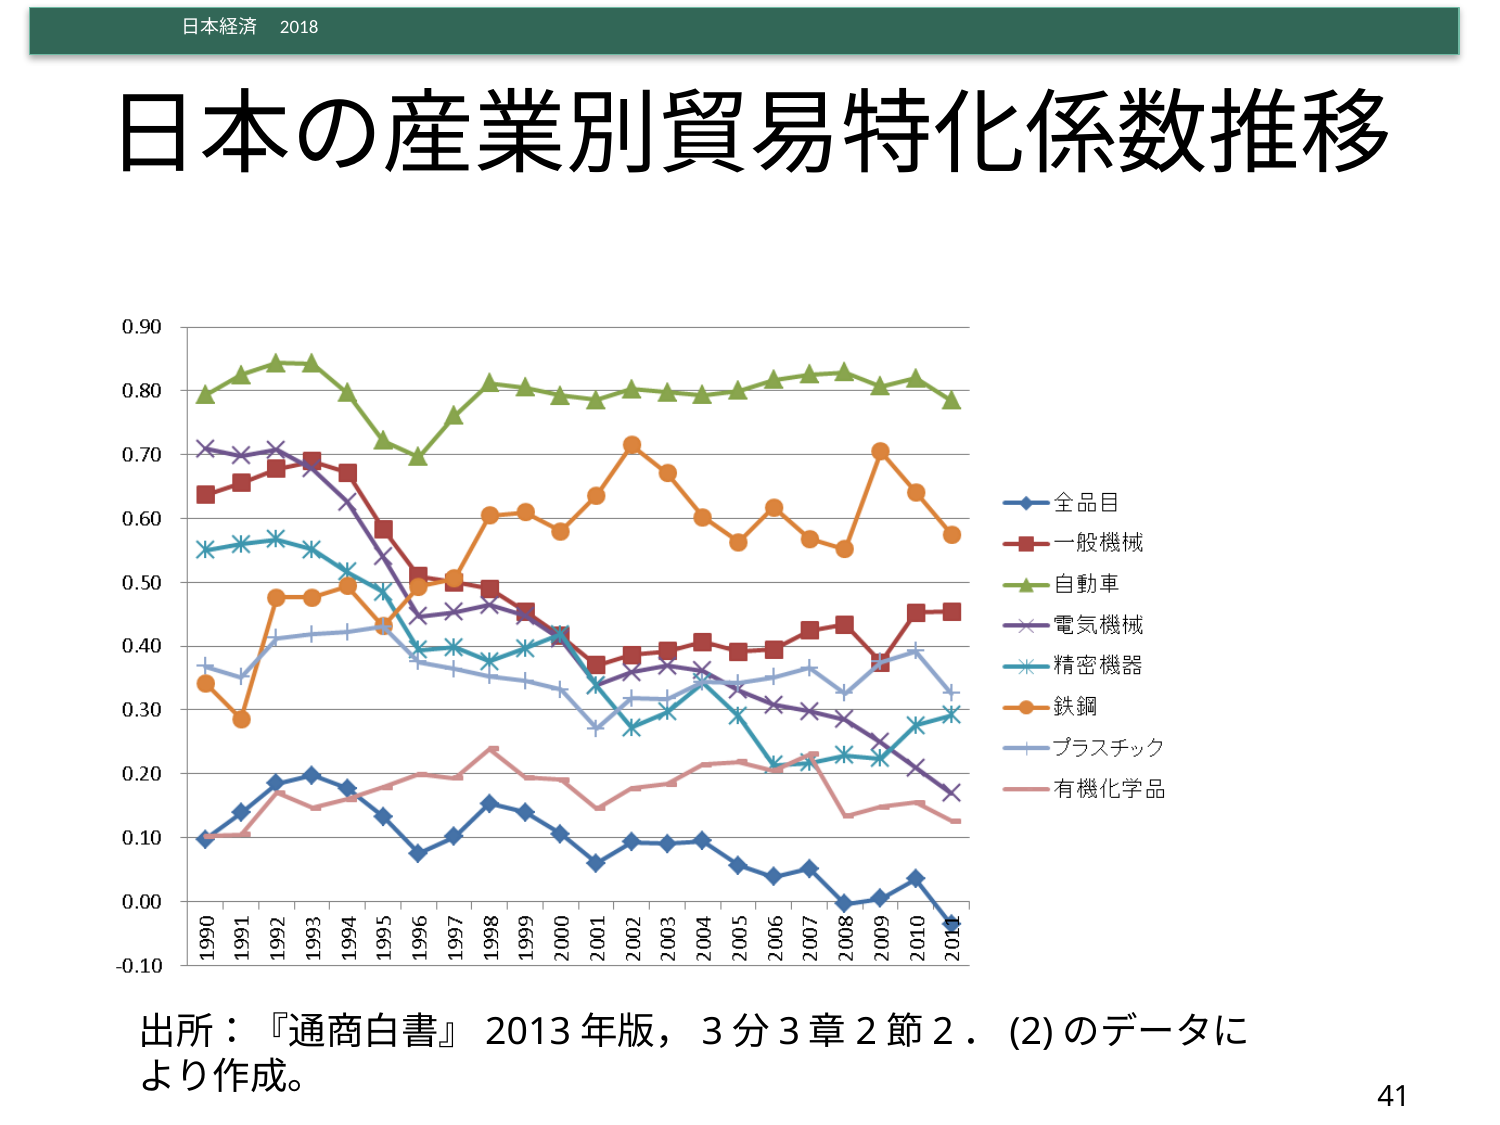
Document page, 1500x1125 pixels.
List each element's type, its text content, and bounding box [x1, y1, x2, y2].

title 日本の産業別貿易特化係数推移 [75, 66, 1425, 197]
picture [100, 302, 1189, 990]
slide_number 41 [1299, 1070, 1425, 1120]
text_box 出所：『通商白書』2013年版，3分3章2節2．(2)のデータにより作成。 [123, 999, 1296, 1105]
